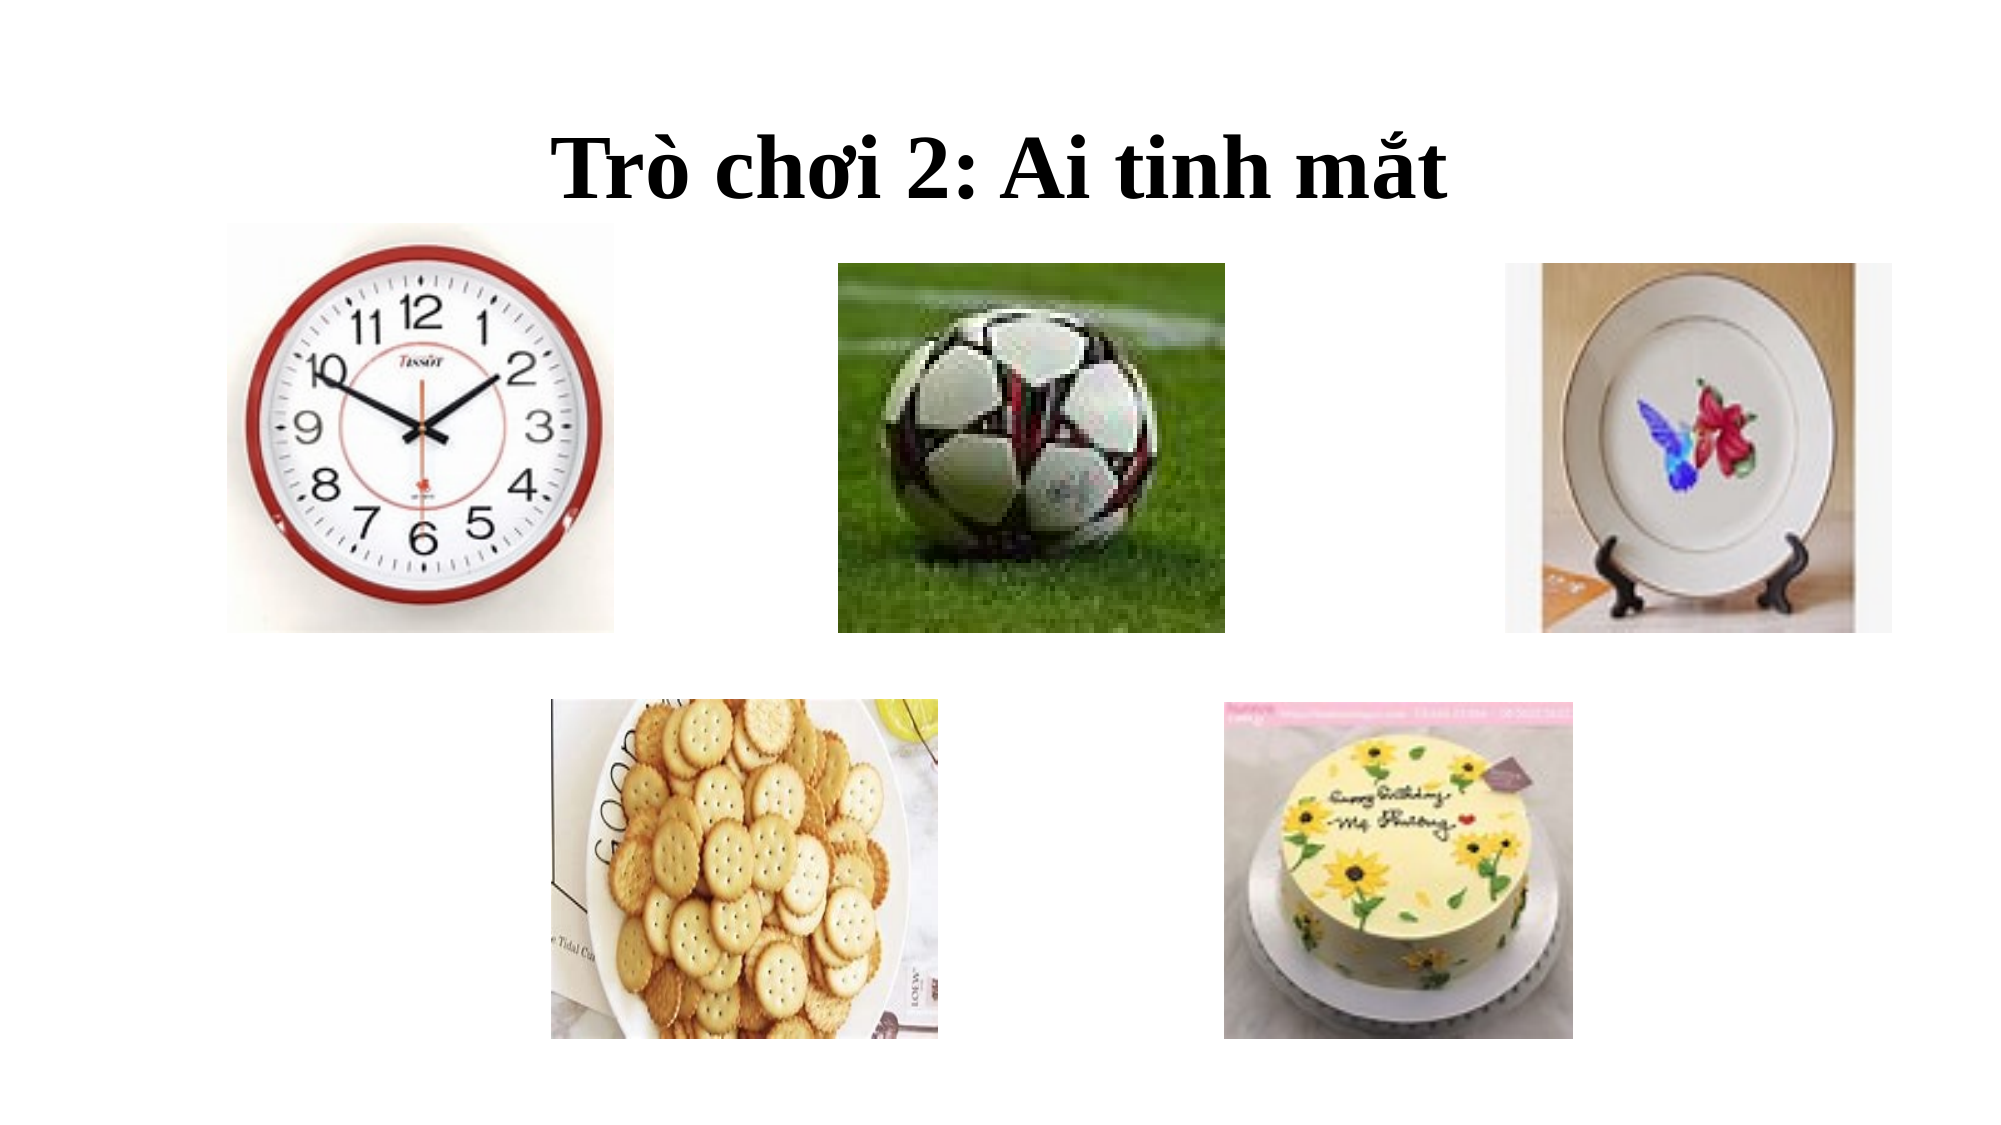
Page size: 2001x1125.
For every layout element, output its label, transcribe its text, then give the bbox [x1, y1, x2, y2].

title Trò chơi 2: Ai tinh mắt [137, 59, 1863, 278]
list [838, 263, 1225, 633]
picture [1505, 263, 1892, 633]
picture [227, 223, 614, 633]
picture [1224, 702, 1573, 1039]
picture [551, 699, 938, 1039]
